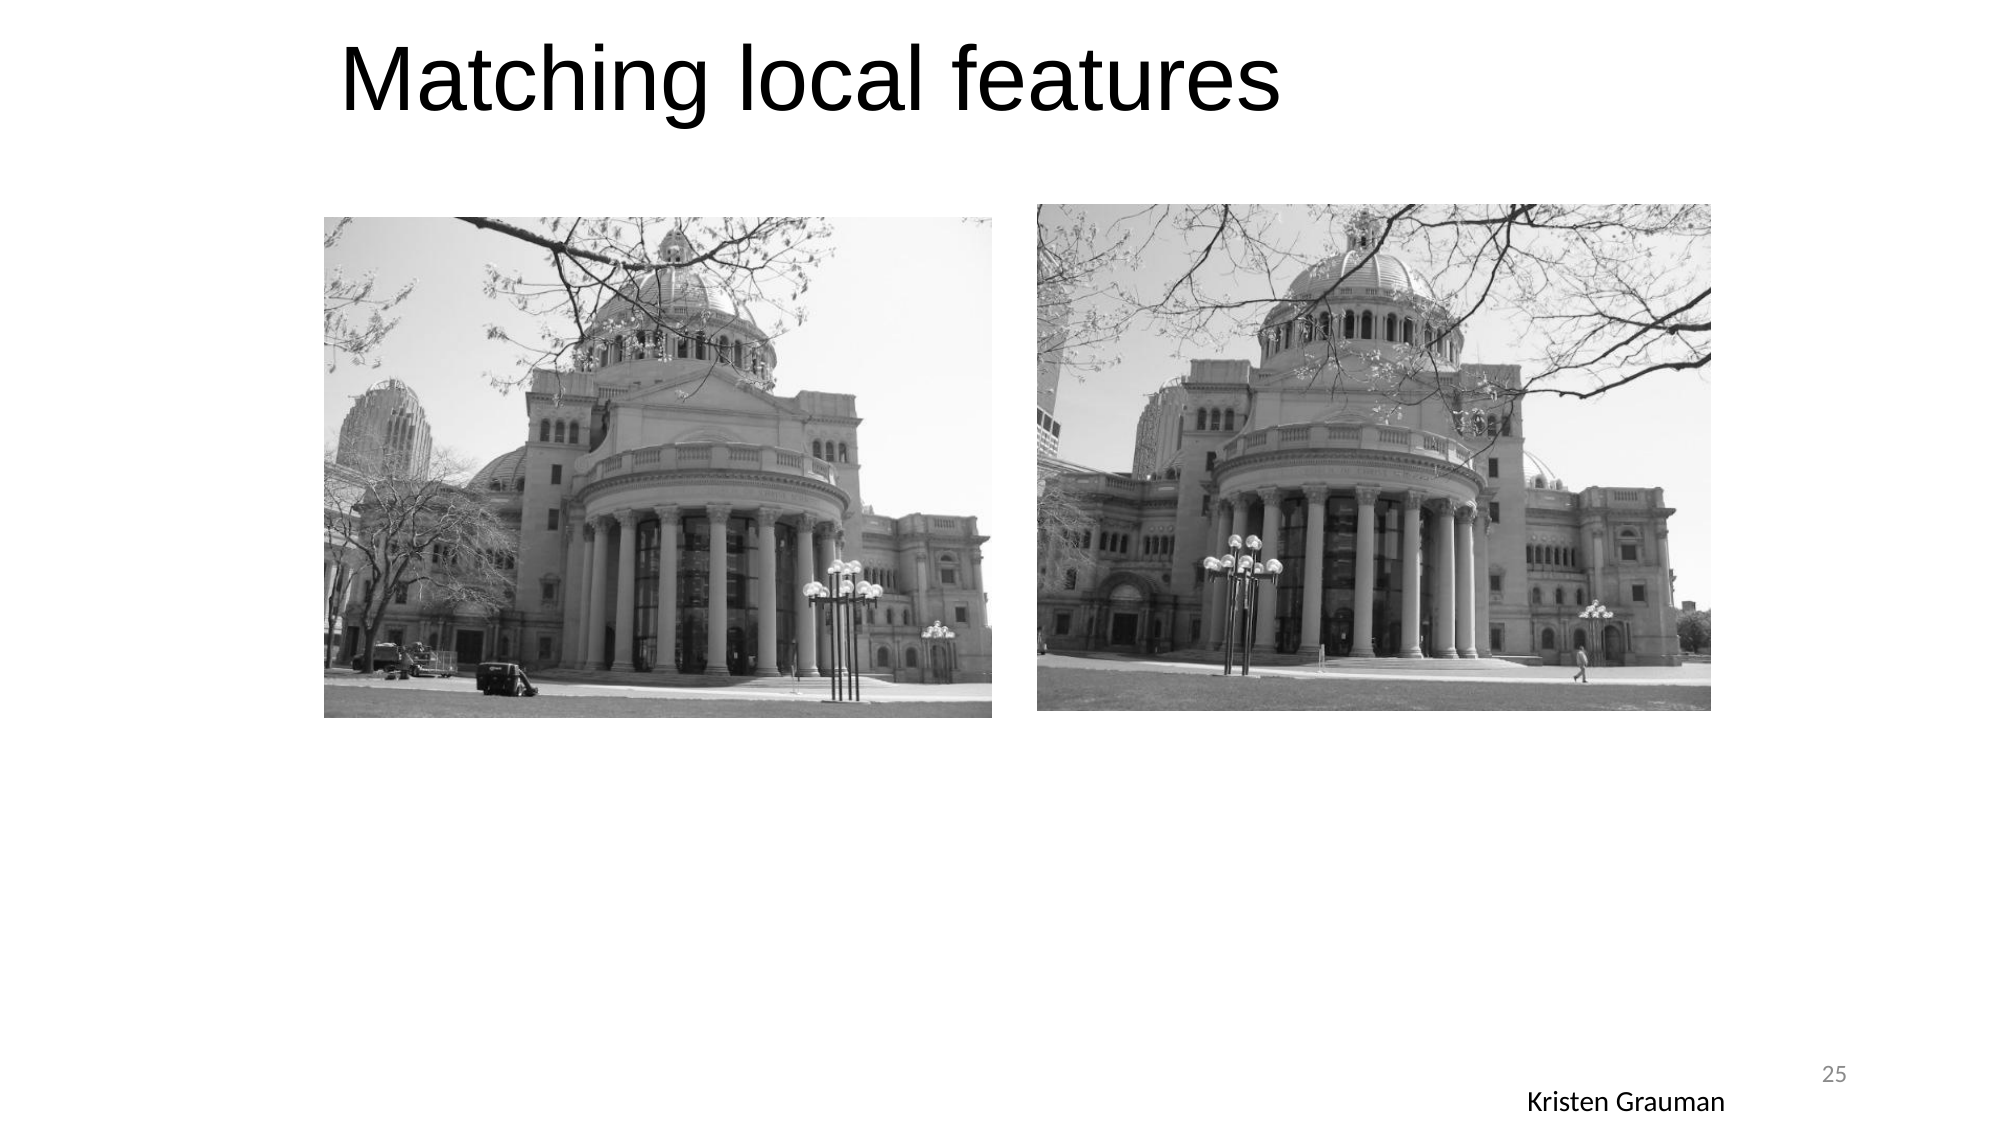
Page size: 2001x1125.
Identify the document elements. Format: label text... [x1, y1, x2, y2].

picture [1037, 204, 1711, 711]
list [324, 217, 992, 718]
text_box Kristen Grauman [1512, 1103, 1825, 1125]
slide_number 25 [1412, 1042, 1863, 1103]
title Matching local features [324, 0, 1675, 175]
